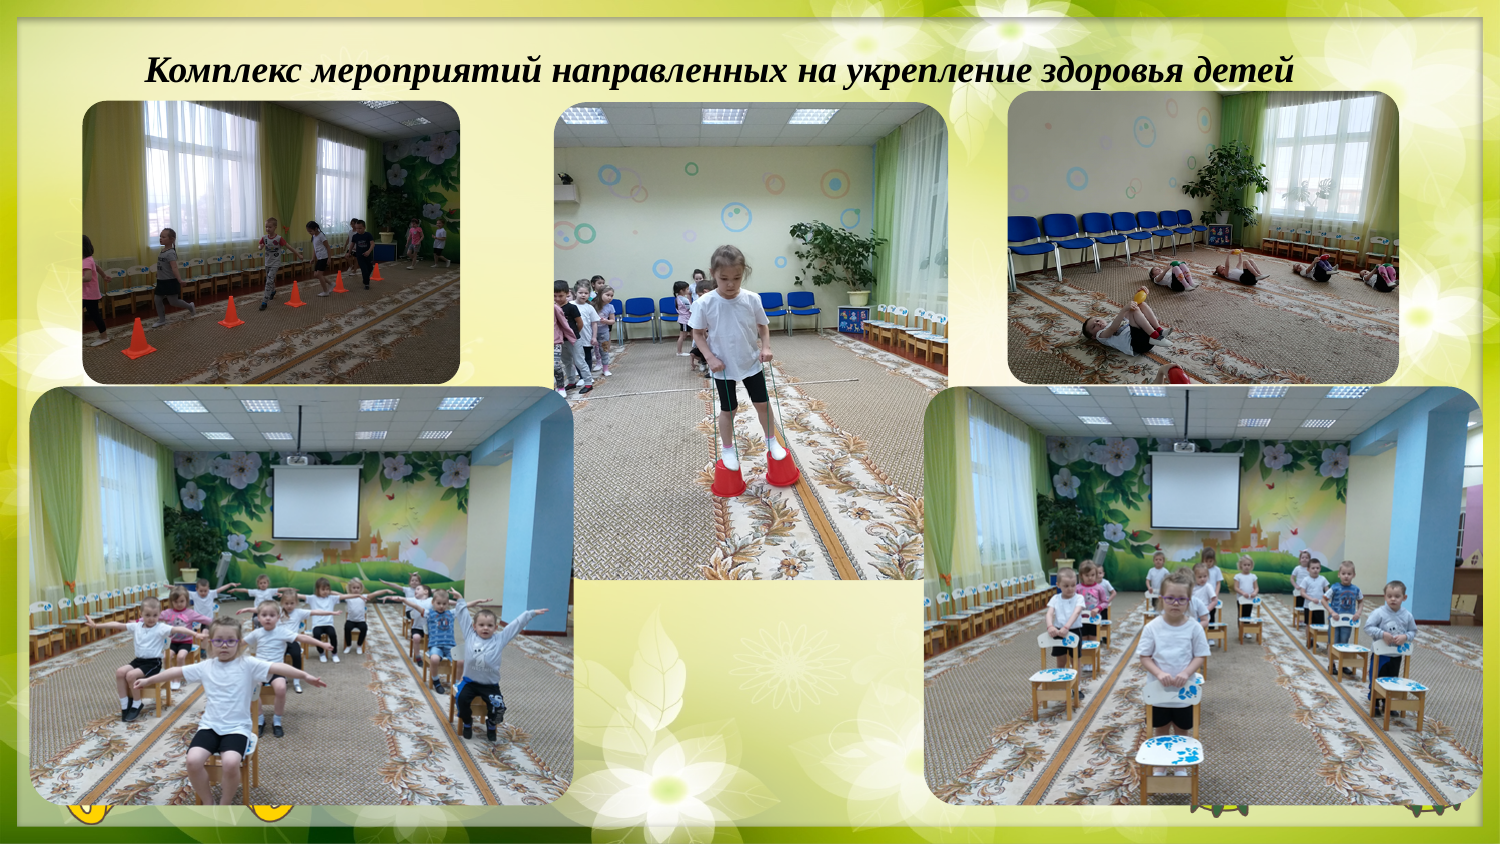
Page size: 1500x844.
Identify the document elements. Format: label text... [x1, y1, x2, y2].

title Комплекс мероприятий направленных на укрепление здоровья детей [76, 19, 1364, 115]
picture [0, 0, 1500, 844]
